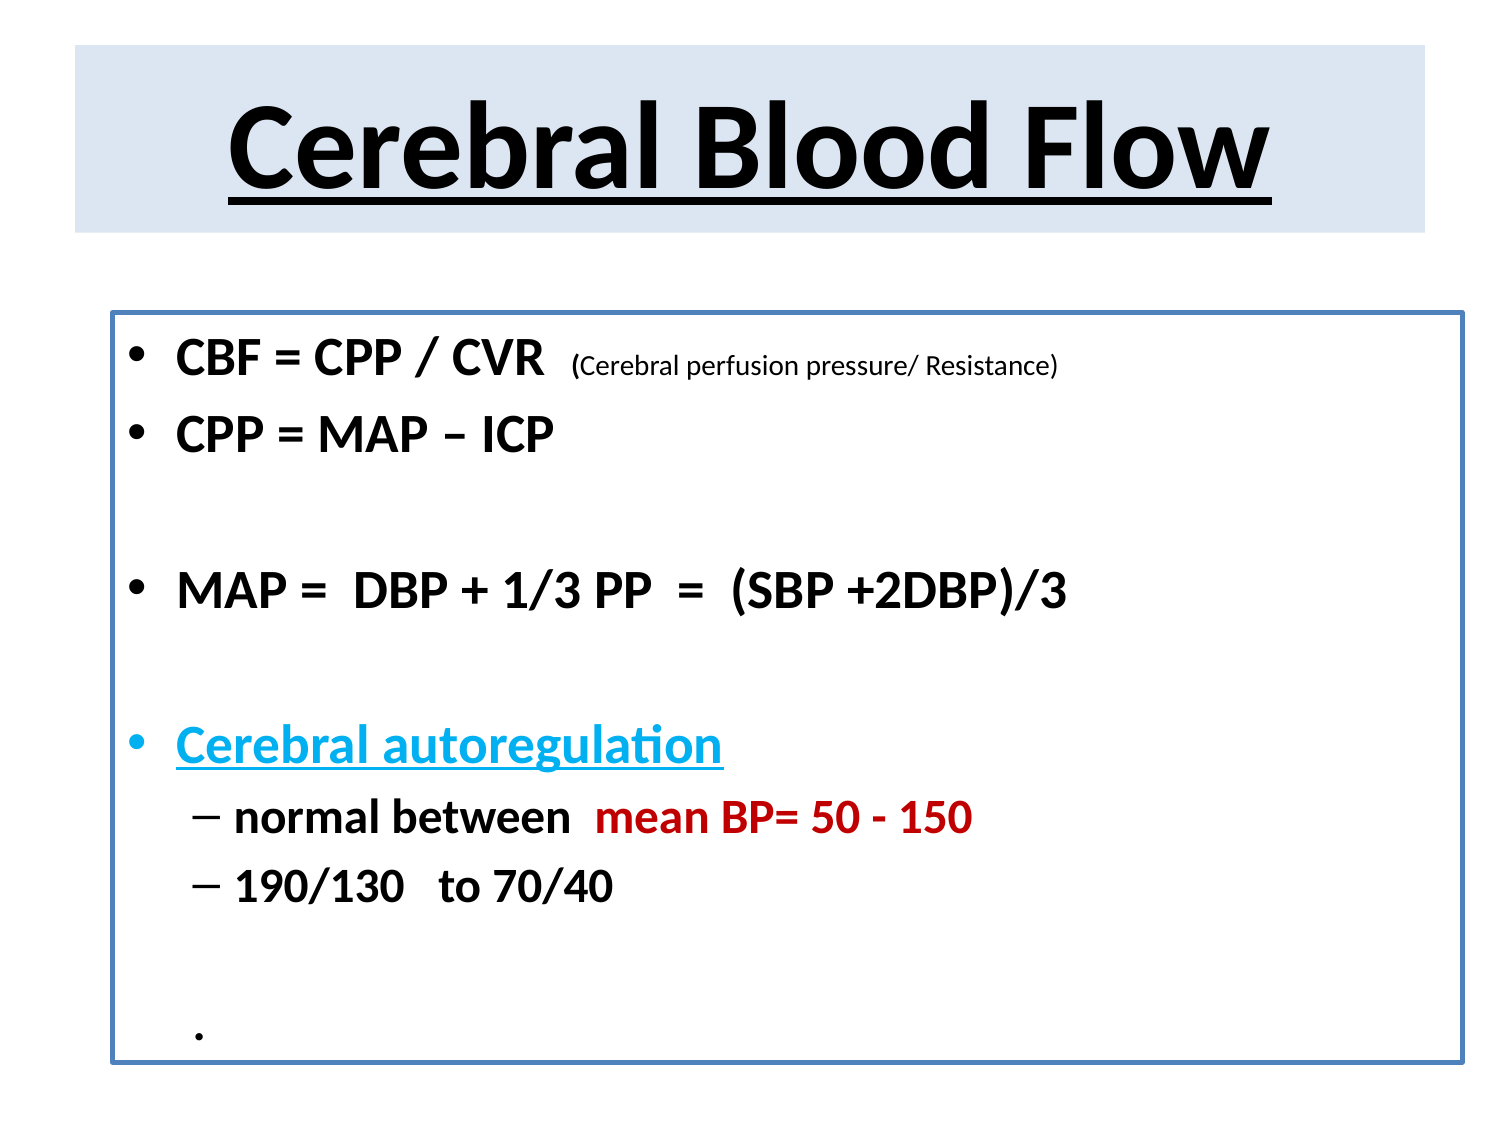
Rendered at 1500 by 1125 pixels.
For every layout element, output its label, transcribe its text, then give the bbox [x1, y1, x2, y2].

title Cerebral Blood Flow [75, 45, 1425, 233]
list CBF = CPP / CVR (Cerebral perfusion pressure/ Resistance) CPP = MAP – ICP MAP = DBP + 1/3 PP = (SBP +2DBP)/3 Cerebral autoregulation normal between mean BP= 50 - 150 190/130 to 70/40 . [110, 310, 1465, 1065]
